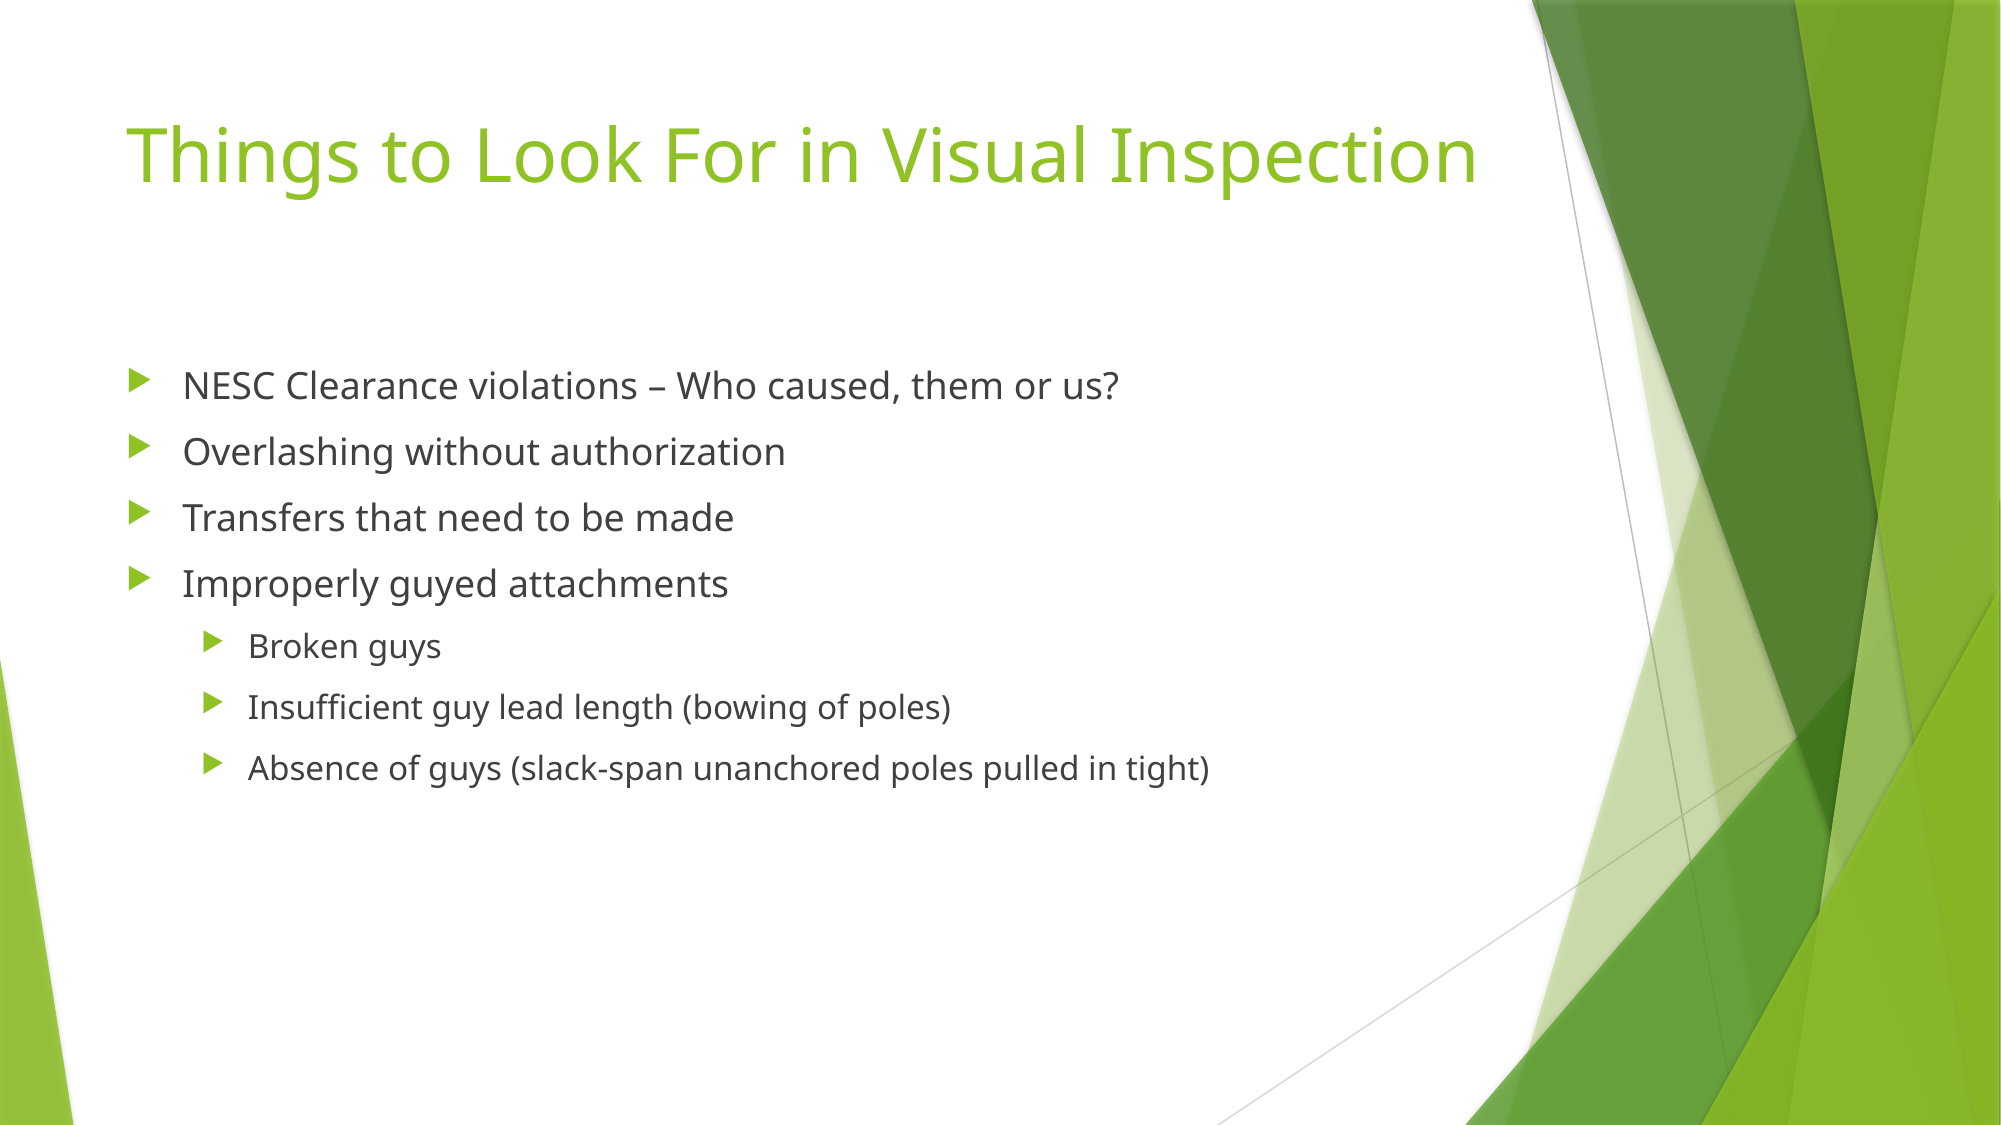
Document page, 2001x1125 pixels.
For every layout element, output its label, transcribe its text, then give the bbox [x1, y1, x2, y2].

list NESC Clearance violations – Who caused, them or us? Overlashing without authorization Transfers that need to be made Improperly guyed attachments Broken guys Insufficient guy lead length (bowing of poles) Absence of guys (slack-span unanchored poles pulled in tight) [111, 354, 1522, 992]
title Things to Look For in Visual Inspection [111, 99, 1522, 317]
